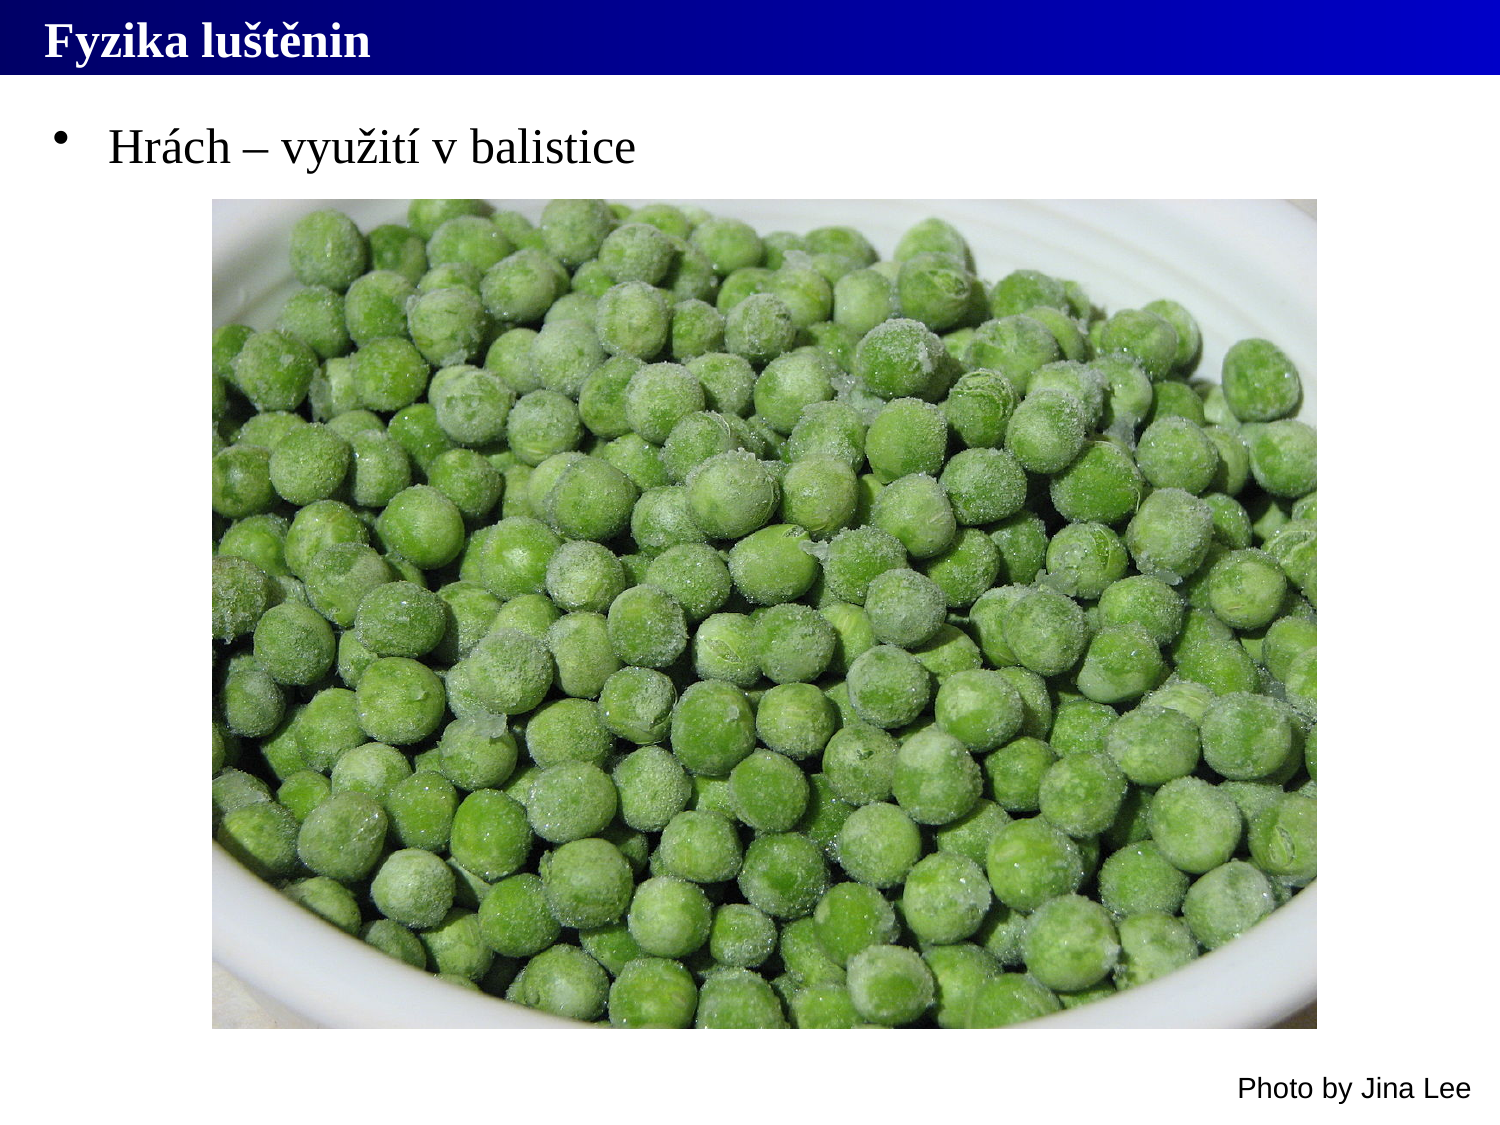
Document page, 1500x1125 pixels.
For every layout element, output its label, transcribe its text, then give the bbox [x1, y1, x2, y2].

picture [212, 199, 1317, 1029]
text_box Photo by Jina Lee [1222, 1062, 1488, 1113]
list Hrách – využití v balistice [37, 106, 1463, 1082]
title Fyzika luštěnin [0, 0, 1500, 75]
